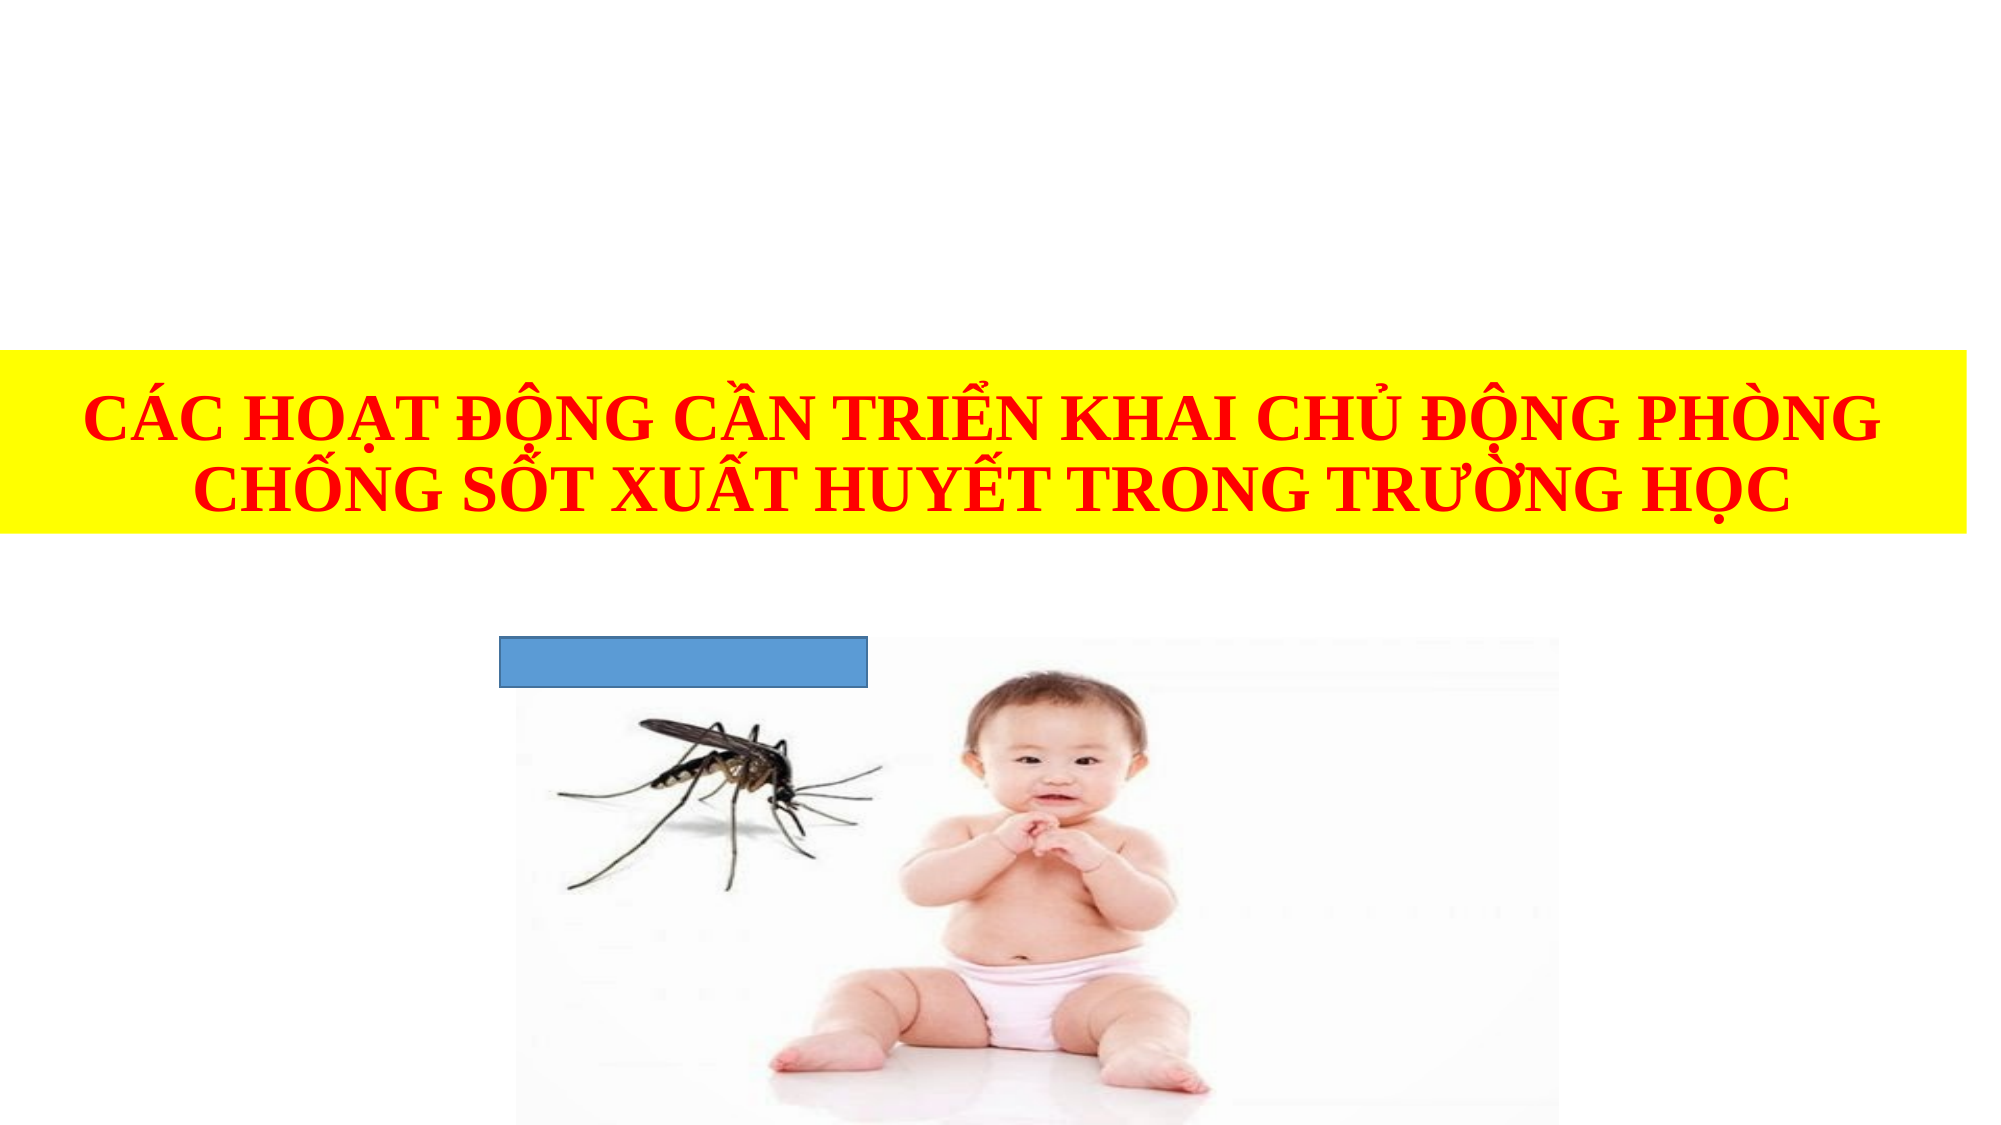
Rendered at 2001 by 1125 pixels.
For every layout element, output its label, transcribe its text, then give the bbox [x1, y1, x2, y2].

picture [516, 637, 1559, 1125]
text_box [499, 636, 868, 688]
title CÁC HOẠT ĐỘNG CẦN TRIỂN KHAI CHỦ ĐỘNG PHÒNG CHỐNG SỐT XUẤT HUYẾT TRONG TRƯỜNG HỌC [0, 350, 1967, 534]
